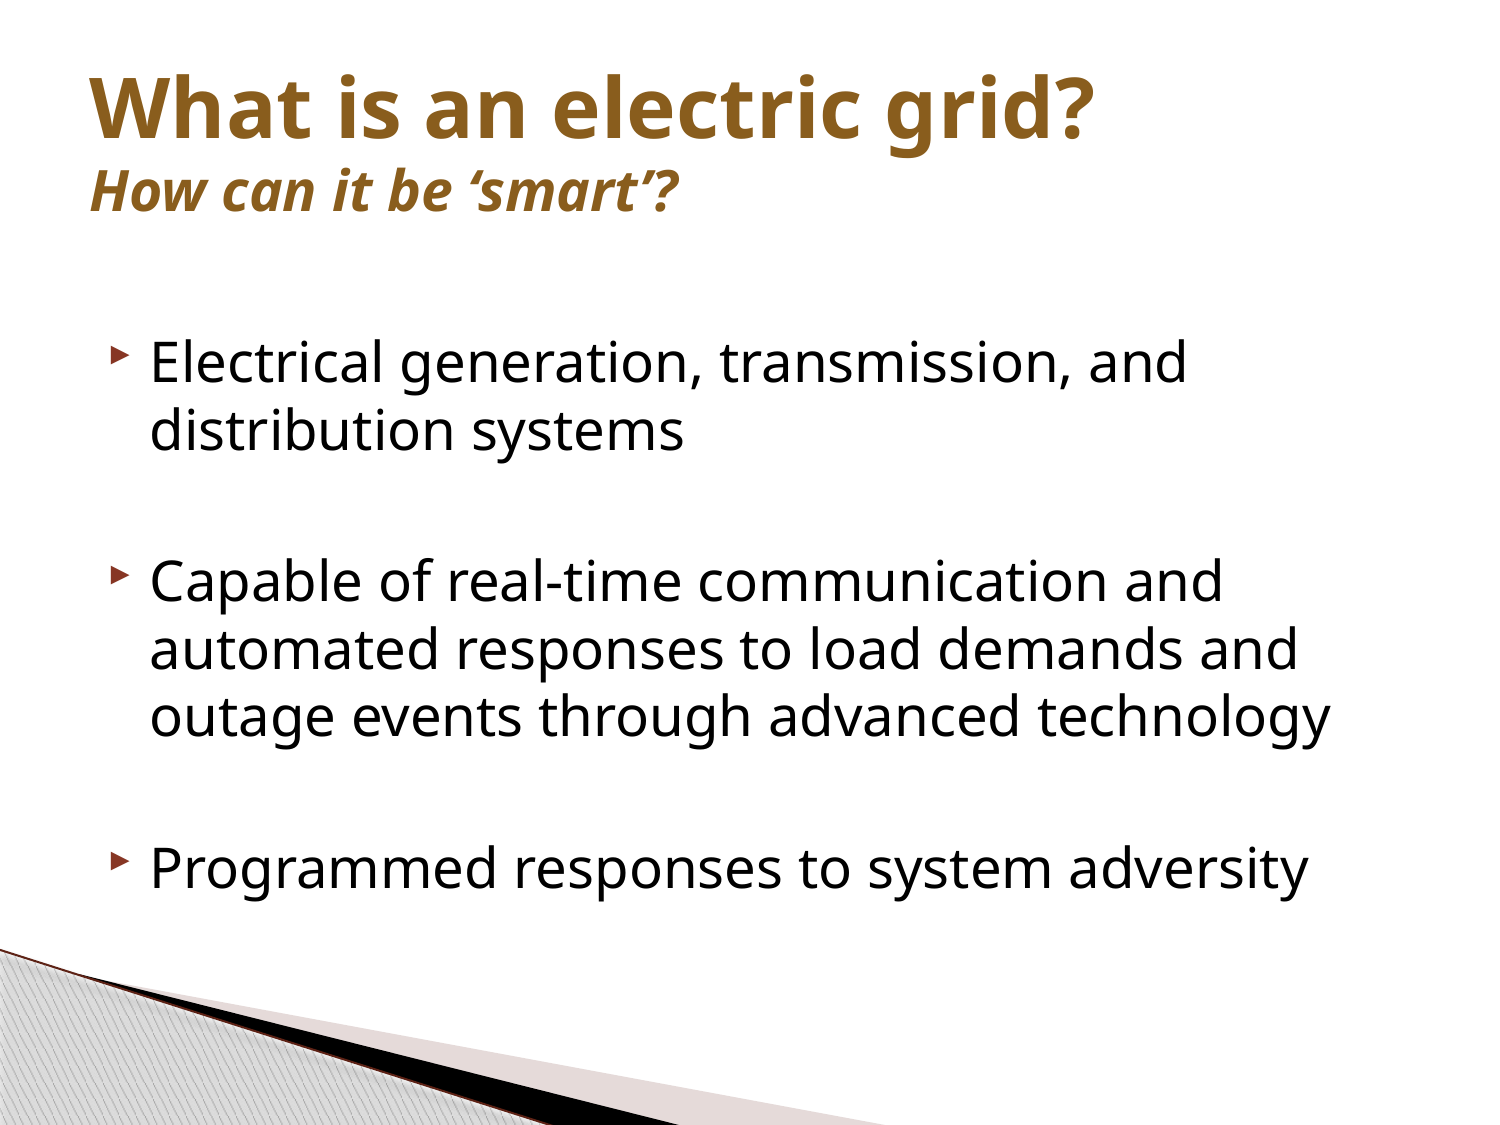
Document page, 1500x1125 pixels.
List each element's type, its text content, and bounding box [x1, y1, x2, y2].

list Electrical generation, transmission, and distribution systems Capable of real-time communication and automated responses to load demands and outage events through advanced technology Programmed responses to system adversity [75, 243, 1425, 986]
title What is an electric grid? How can it be ‘smart’? [75, 45, 1425, 233]
